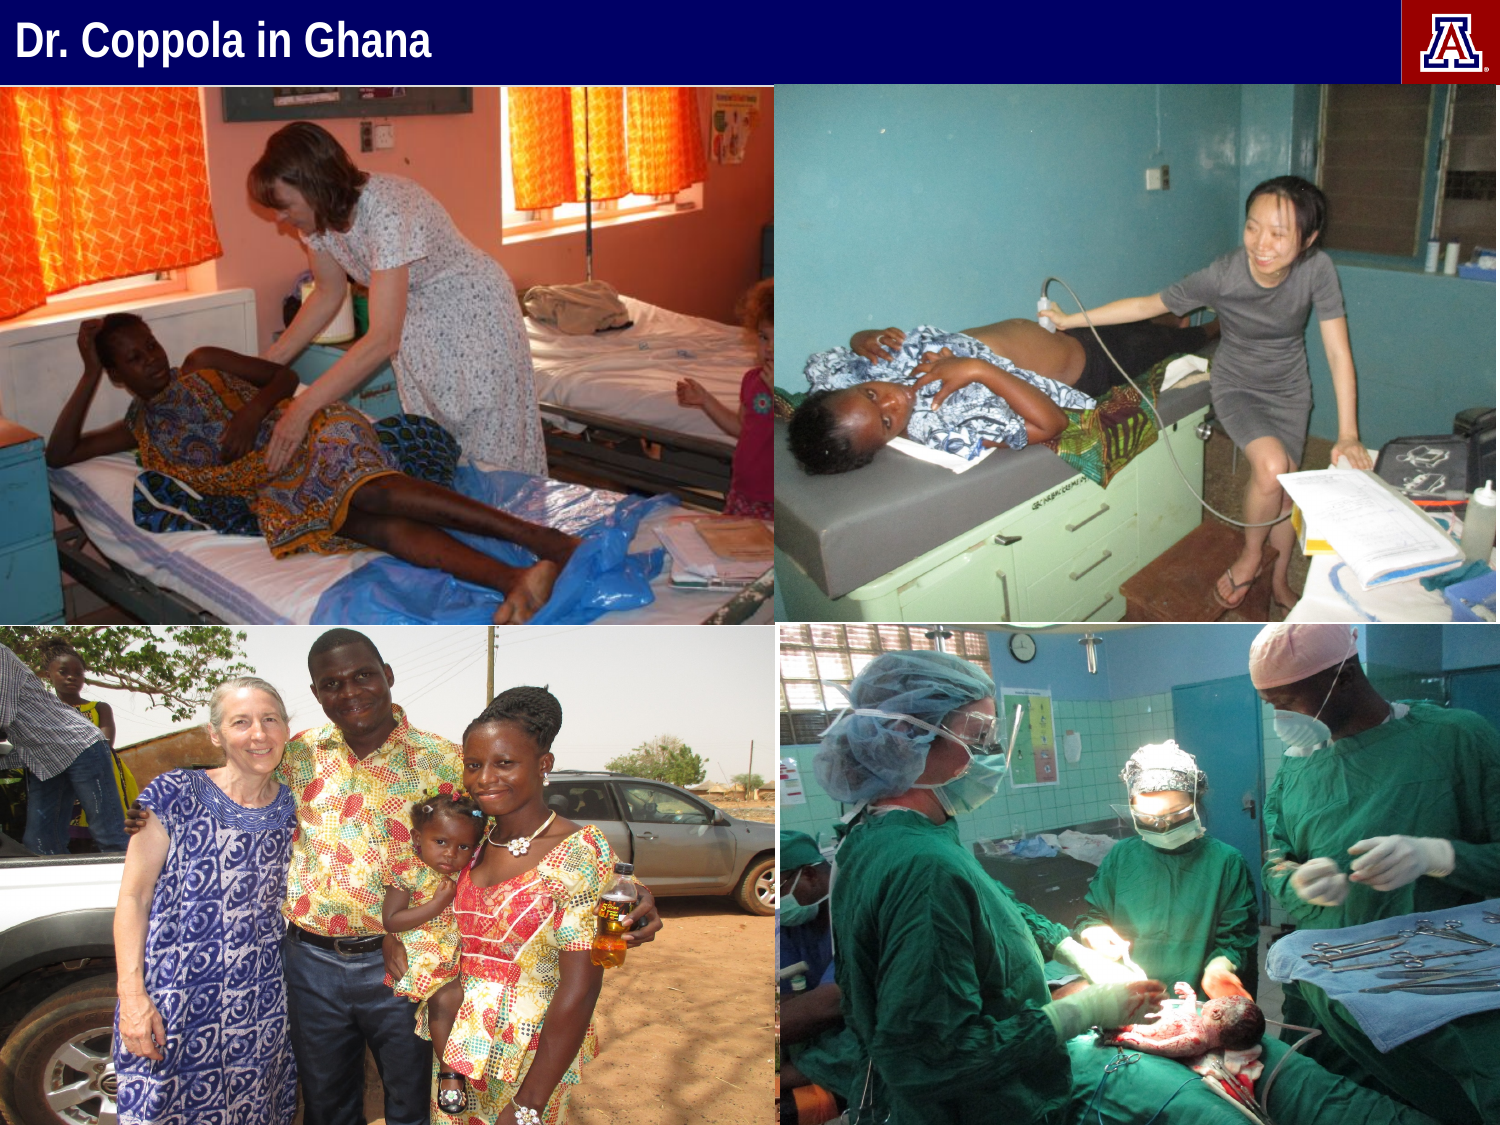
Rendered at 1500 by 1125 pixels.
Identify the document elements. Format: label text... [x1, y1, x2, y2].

picture [1413, 10, 1490, 74]
text_box Dr. Coppola in Ghana [0, 0, 950, 75]
picture [0, 84, 1500, 1125]
